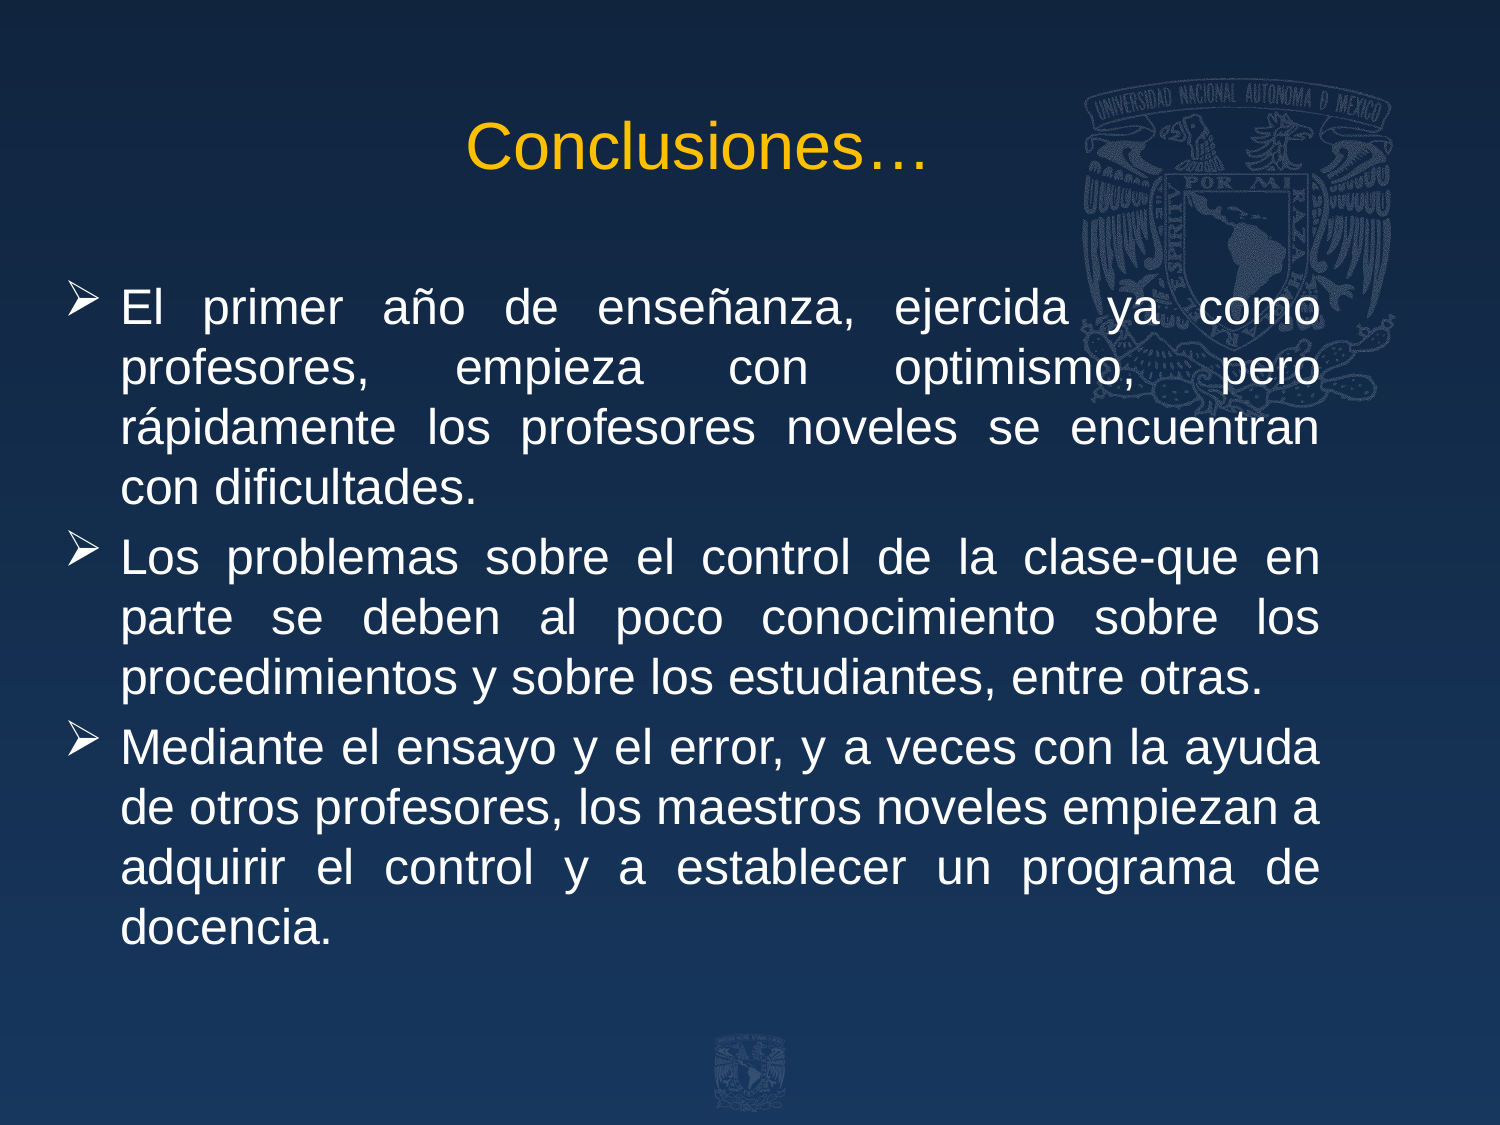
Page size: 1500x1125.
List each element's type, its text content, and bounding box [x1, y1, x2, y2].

title Conclusiones… [61, 54, 1337, 232]
picture [1080, 78, 1396, 418]
picture [714, 1034, 786, 1112]
subtitle El primer año de enseñanza, ejercida ya como profesores, empieza con optimismo, pero rápidamente los profesores noveles se encuentran con dificultades. Los problemas sobre el control de la clase-que en parte se deben al poco conocimiento sobre los procedimientos y sobre los estudiantes, entre otras. Mediante el ensayo y el error, y a veces con la ayuda de otros profesores, los maestros noveles empiezan a adquirir el control y a establecer un programa de docencia. [48, 267, 1337, 988]
